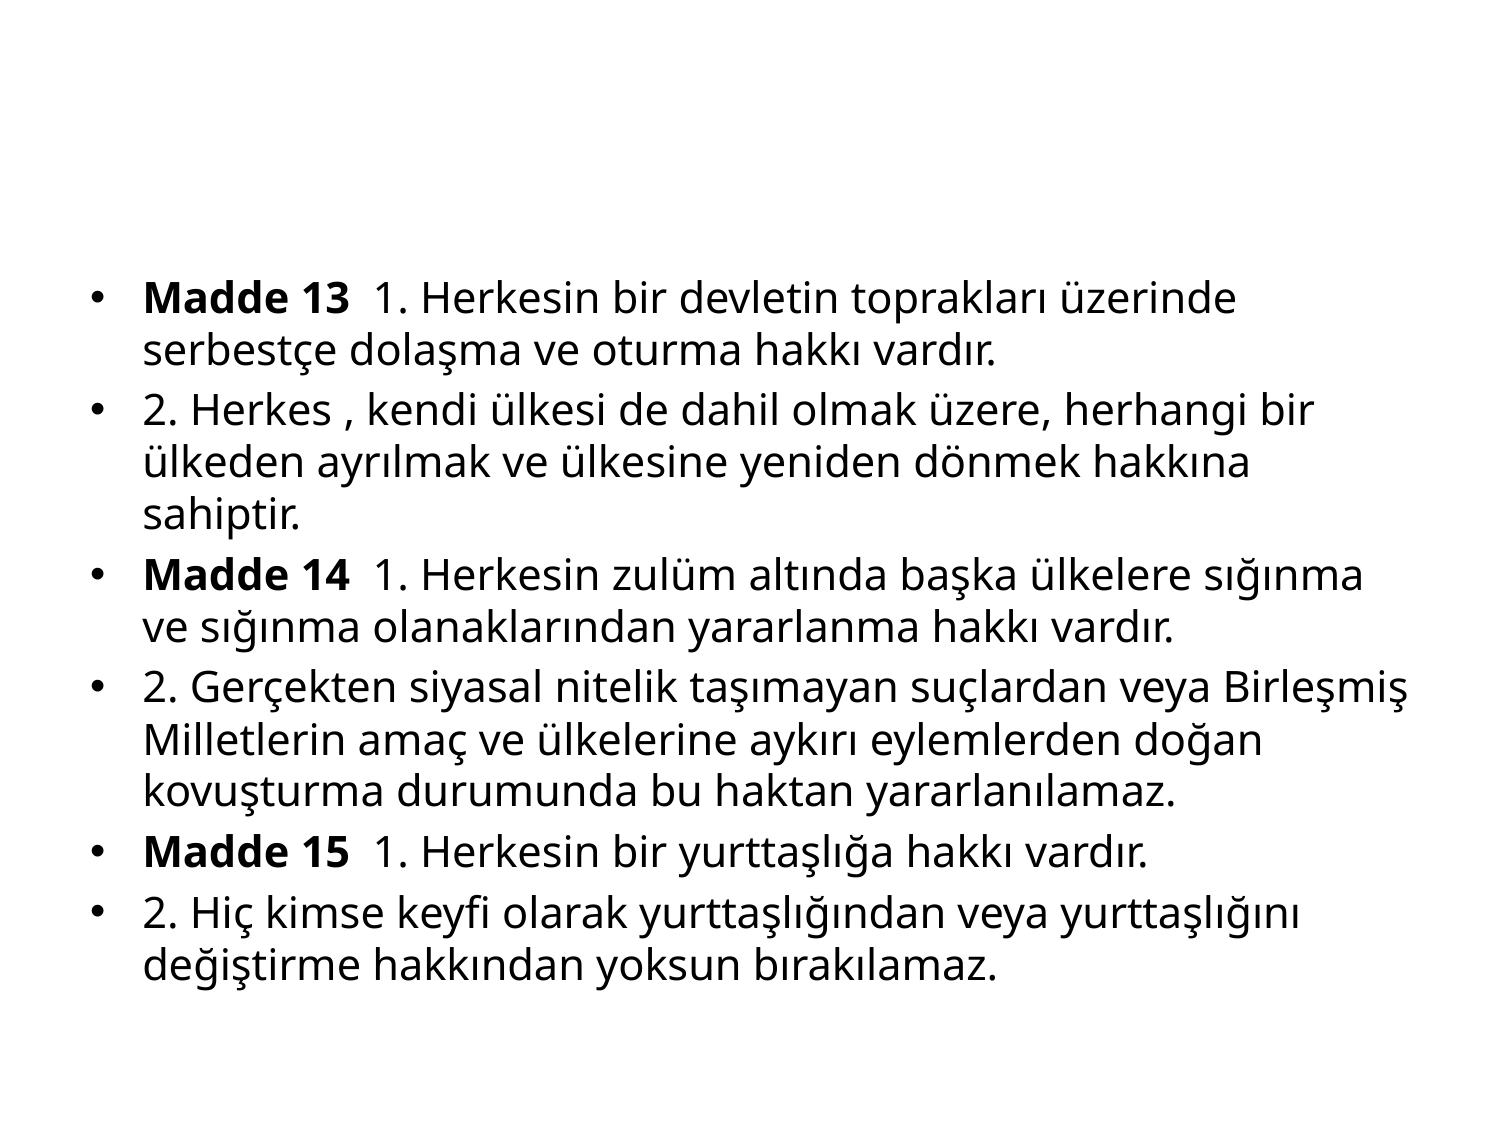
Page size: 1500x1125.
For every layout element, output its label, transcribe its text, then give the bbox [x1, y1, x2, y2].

list Madde 13 1. Herkesin bir devletin toprakları üzerinde serbestçe dolaşma ve oturma hakkı vardır. 2. Herkes , kendi ülkesi de dahil olmak üzere, herhangi bir ülkeden ayrılmak ve ülkesine yeniden dönmek hakkına sahiptir. Madde 14 1. Herkesin zulüm altında başka ülkelere sığınma ve sığınma olanaklarından yararlanma hakkı vardır. 2. Gerçekten siyasal nitelik taşımayan suçlardan veya Birleşmiş Milletlerin amaç ve ülkelerine aykırı eylemlerden doğan kovuşturma durumunda bu haktan yararlanılamaz. Madde 15 1. Herkesin bir yurttaşlığa hakkı vardır. 2. Hiç kimse keyfi olarak yurttaşlığından veya yurttaşlığını değiştirme hakkından yoksun bırakılamaz. [75, 262, 1425, 1005]
